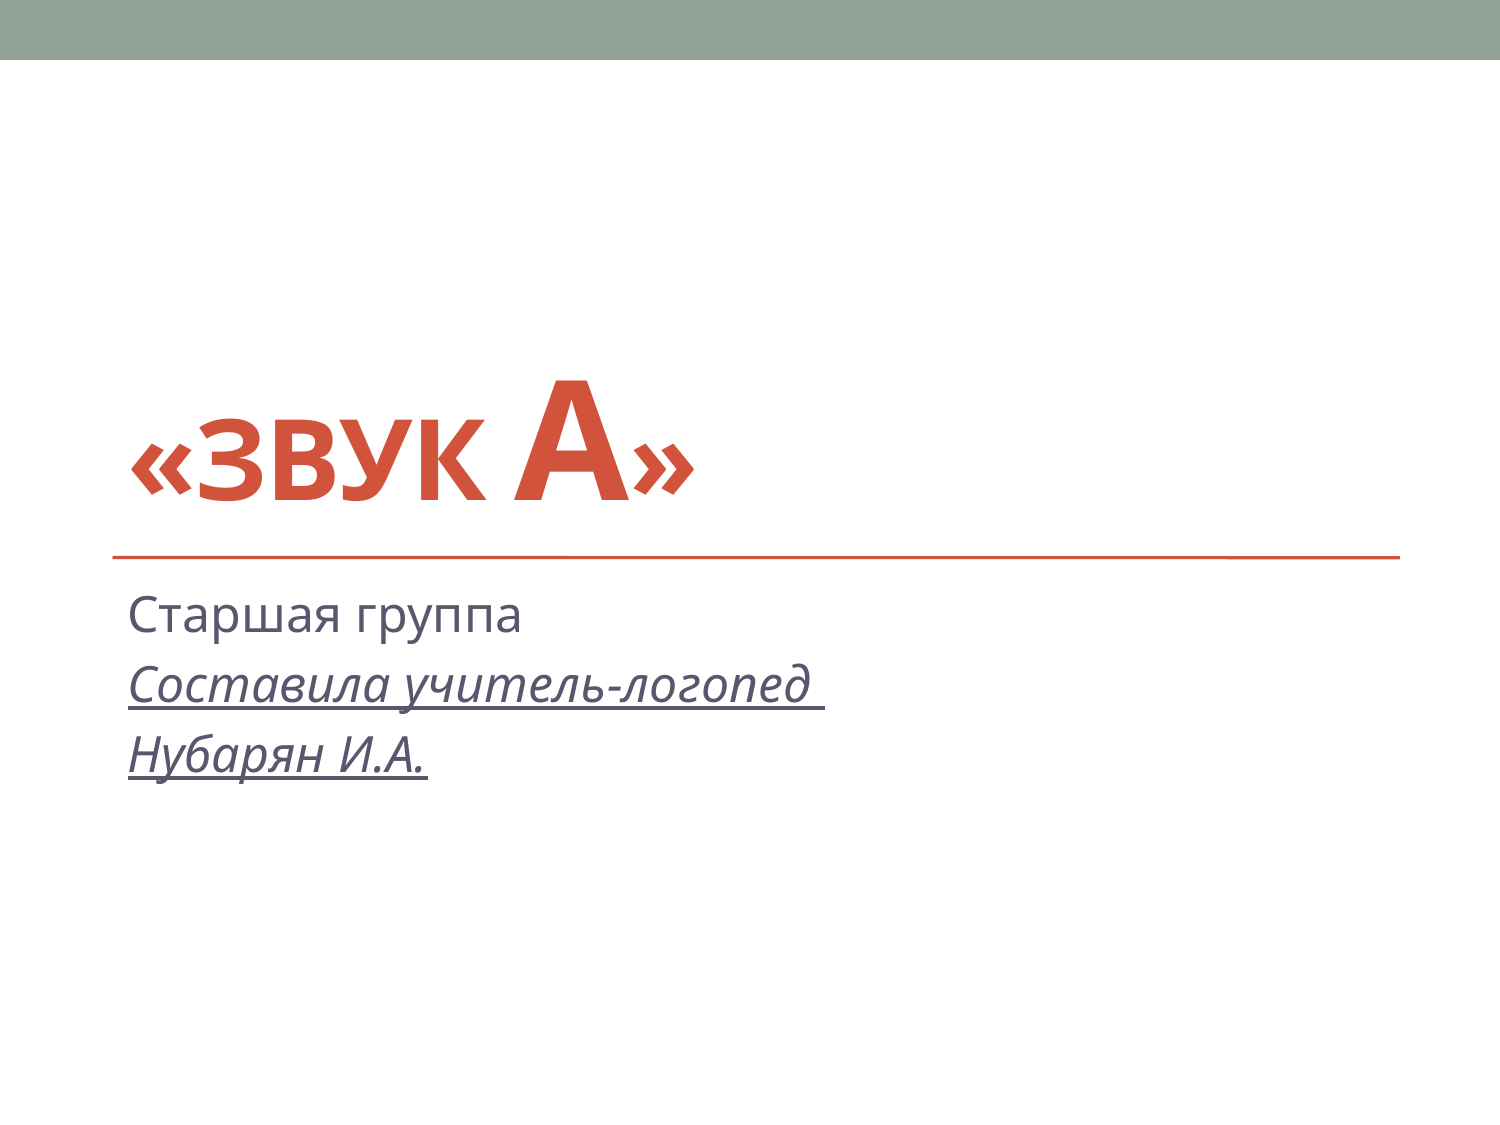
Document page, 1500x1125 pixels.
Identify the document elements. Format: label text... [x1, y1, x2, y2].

subtitle Старшая группа Составила учитель-логопед Нубарян И.А. [112, 575, 1163, 863]
title «Звук А» [112, 224, 1400, 542]
